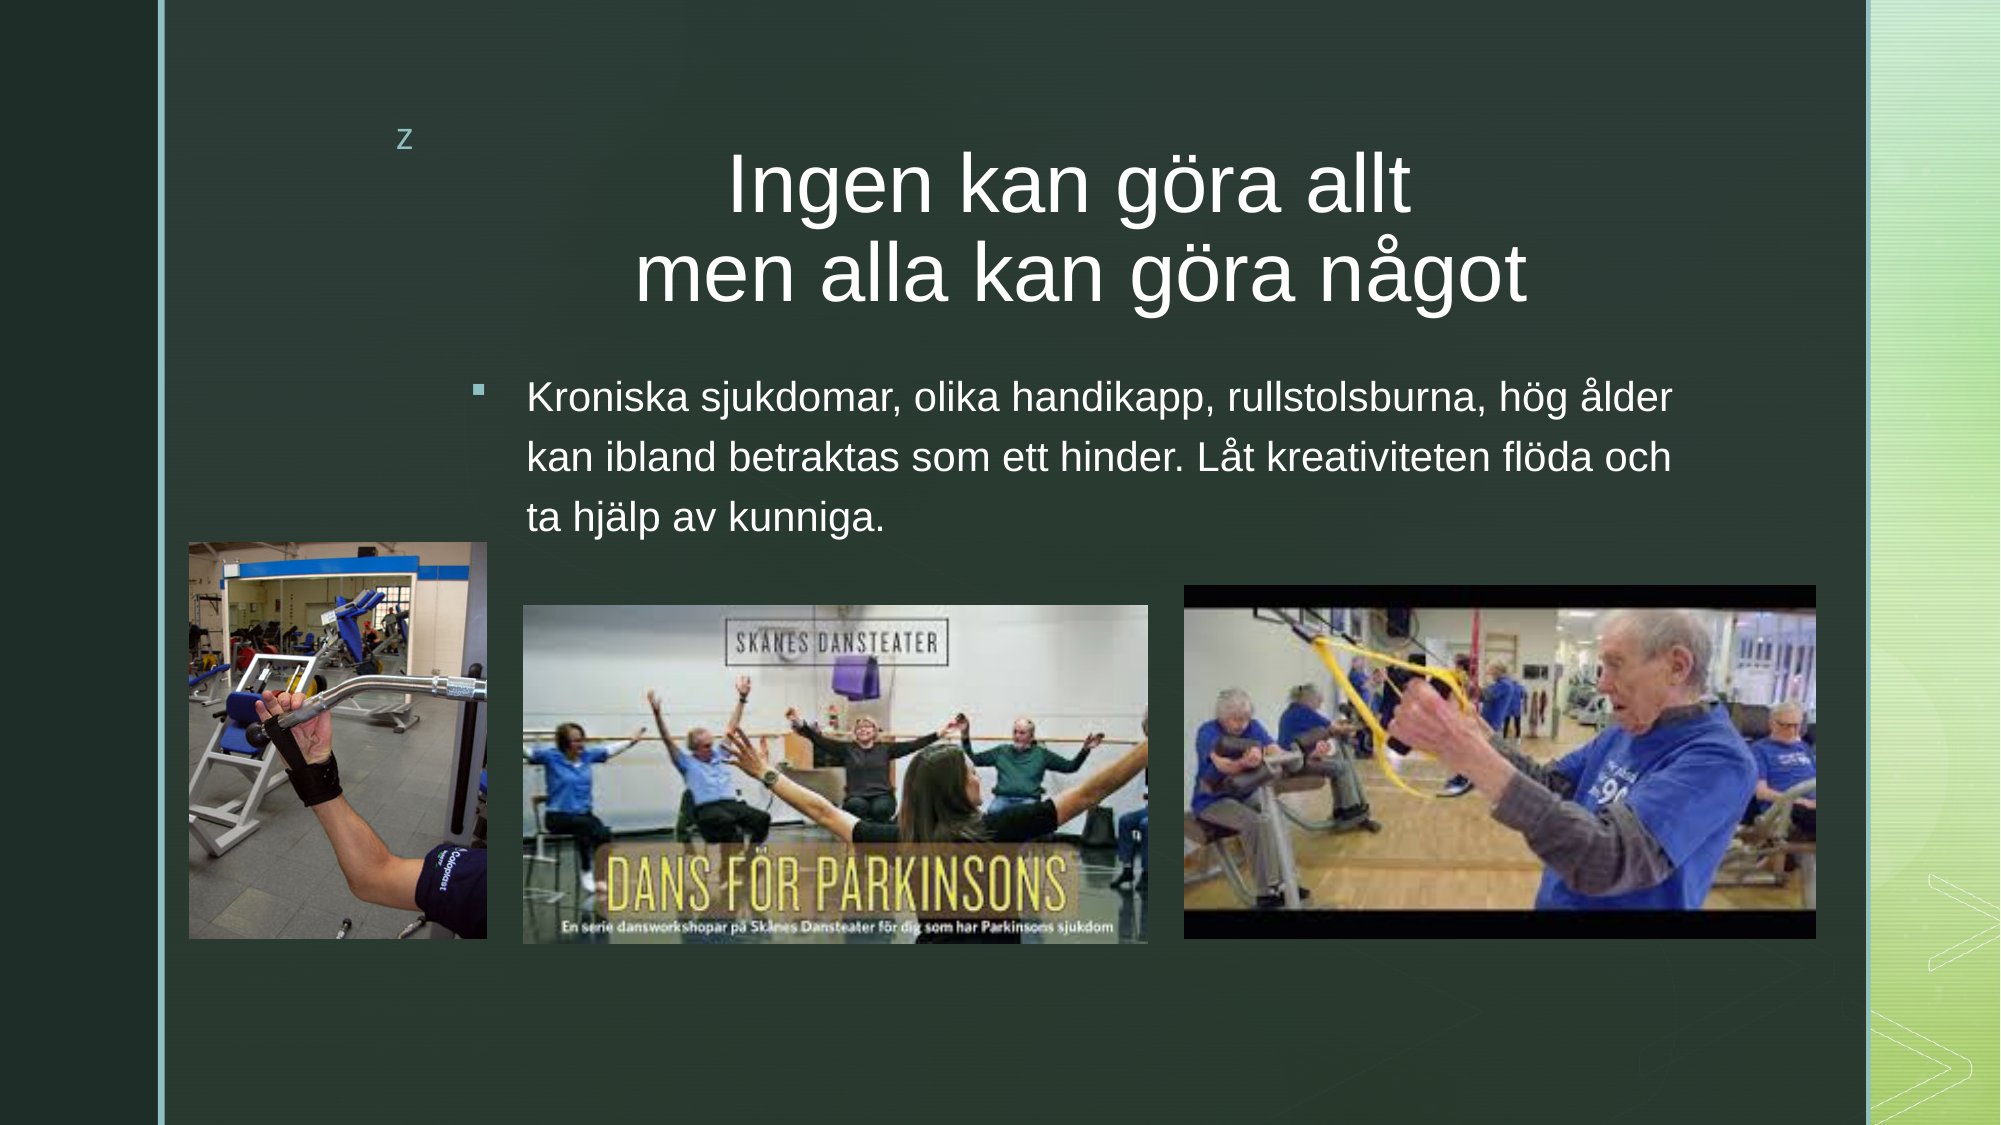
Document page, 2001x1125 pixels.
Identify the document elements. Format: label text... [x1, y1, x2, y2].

picture [189, 542, 487, 939]
picture [523, 605, 1148, 944]
picture [1871, 0, 2001, 1125]
list Kroniska sjukdomar, olika handikapp, rullstolsburna, hög ålder kan ibland betraktas som ett hinder. Låt kreativiteten flöda och ta hjälp av kunniga. [454, 336, 1734, 563]
title Ingen kan göra allt men alla kan göra något [428, 132, 1734, 310]
picture [1183, 584, 1816, 939]
